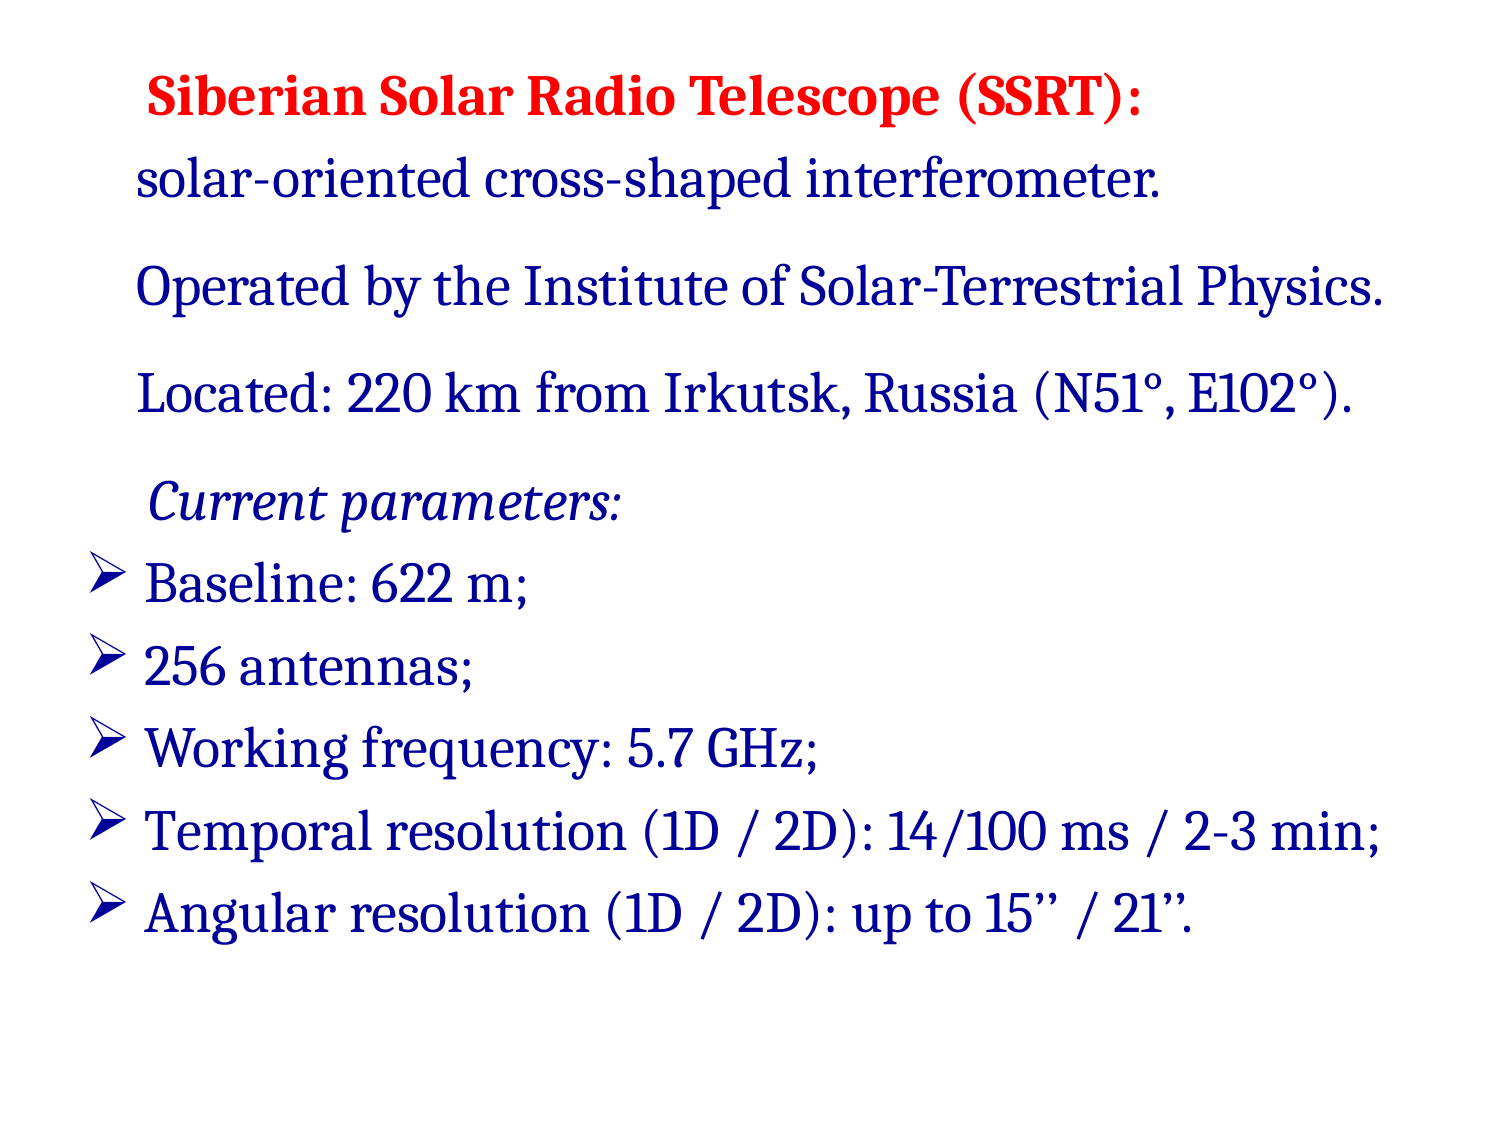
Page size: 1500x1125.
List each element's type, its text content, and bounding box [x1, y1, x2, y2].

text_box Siberian Solar Radio Telescope (SSRT): solar-oriented cross-shaped interferometer. Operated by the Institute of Solar-Terrestrial Physics. Located: 220 km from Irkutsk, Russia (N51°, E102°). Current parameters: Baseline: 622 m; 256 antennas; Working frequency: 5.7 GHz; Temporal resolution (1D / 2D): 14/100 ms / 2-3 min; Angular resolution (1D / 2D): up to 15’’ / 21’’. [70, 49, 1500, 952]
